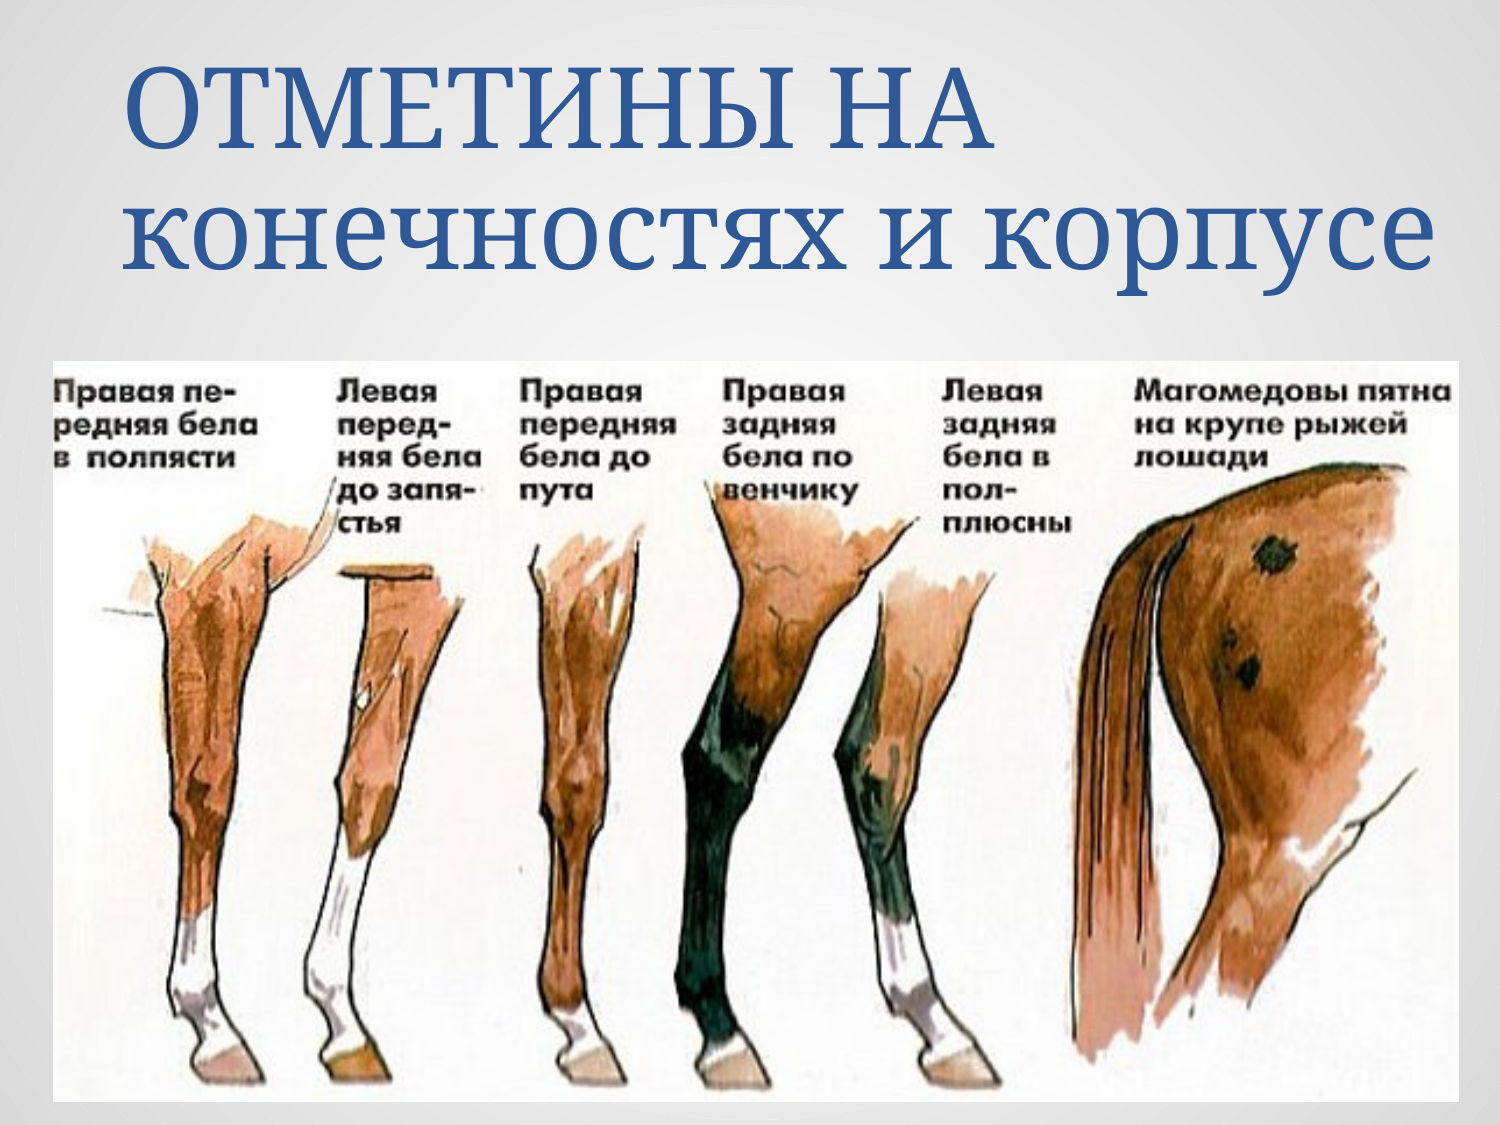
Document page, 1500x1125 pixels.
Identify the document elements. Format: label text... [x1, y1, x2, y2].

picture [52, 361, 1459, 1102]
text_box ОТМЕТИНЫ НА конечностях и корпусе [106, 42, 1457, 228]
